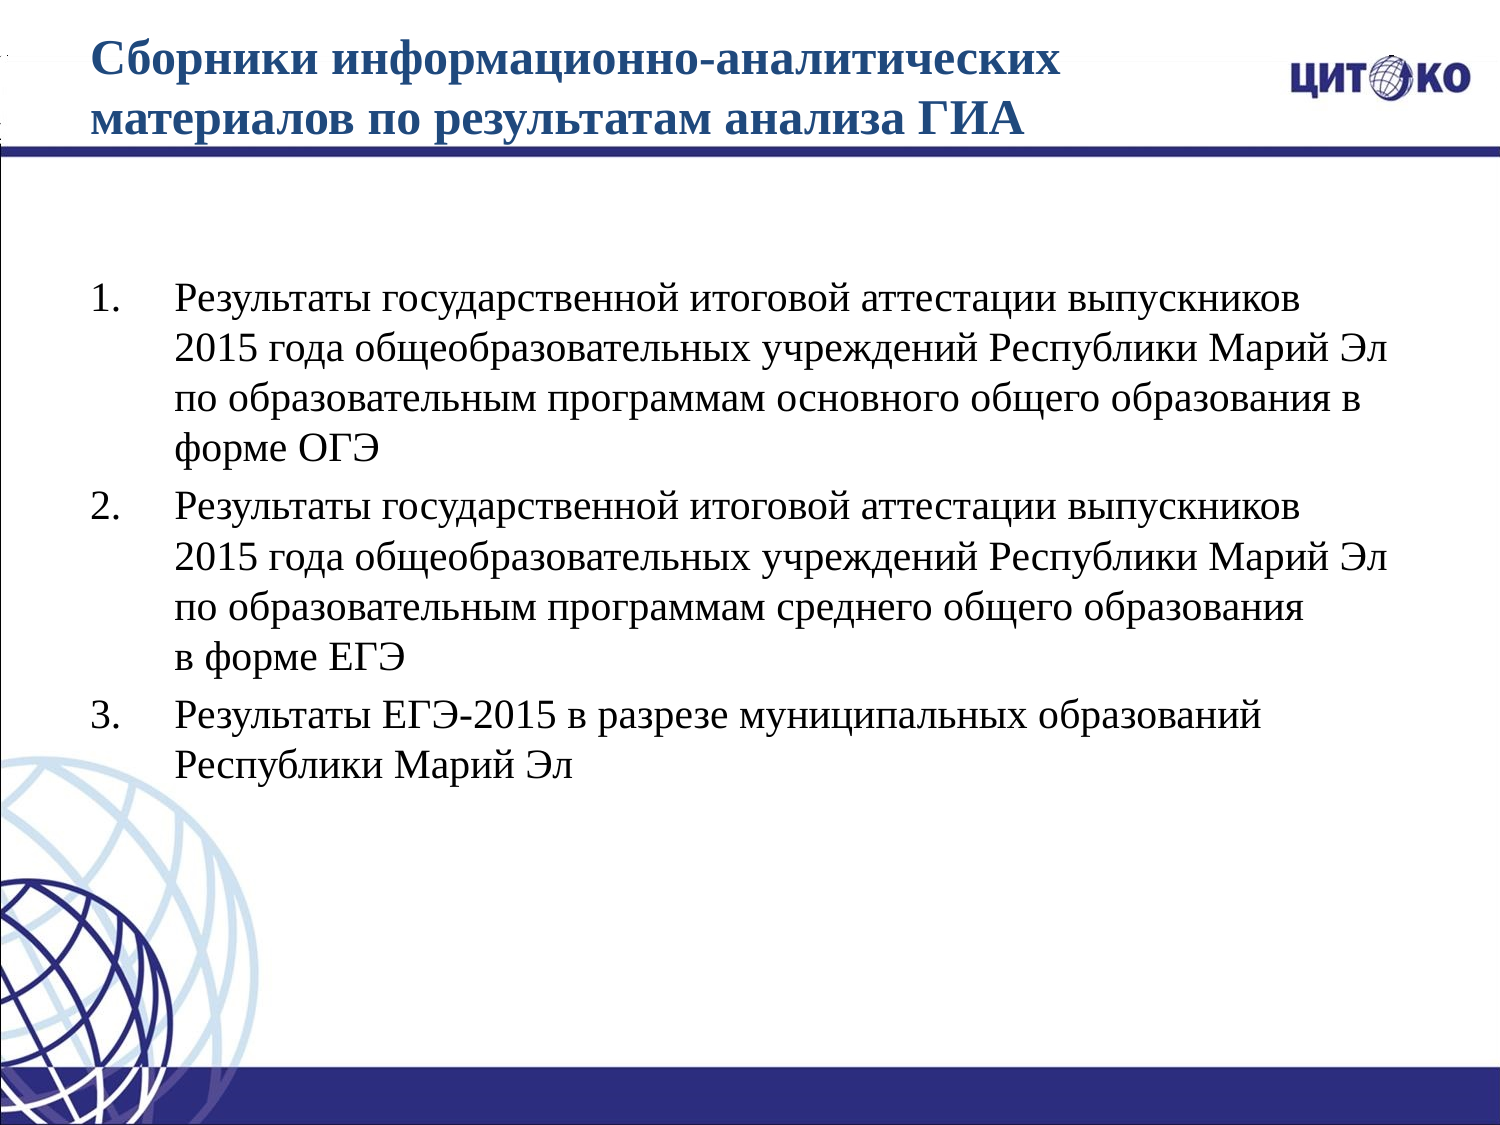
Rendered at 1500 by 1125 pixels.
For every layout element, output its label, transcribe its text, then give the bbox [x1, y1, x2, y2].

list Результаты государственной итоговой аттестации выпускников 2015 года общеобразовательных учреждений Республики Марий Эл по образовательным программам основного общего образования в форме ОГЭ Результаты государственной итоговой аттестации выпускников 2015 года общеобразовательных учреждений Республики Марий Эл по образовательным программам среднего общего образования в форме ЕГЭ Результаты ЕГЭ-2015 в разрезе муниципальных образований Республики Марий Эл [74, 262, 1426, 1006]
picture [0, 0, 1500, 1125]
title Сборники информационно-аналитических материалов по результатам анализа ГИА [74, 18, 1426, 150]
